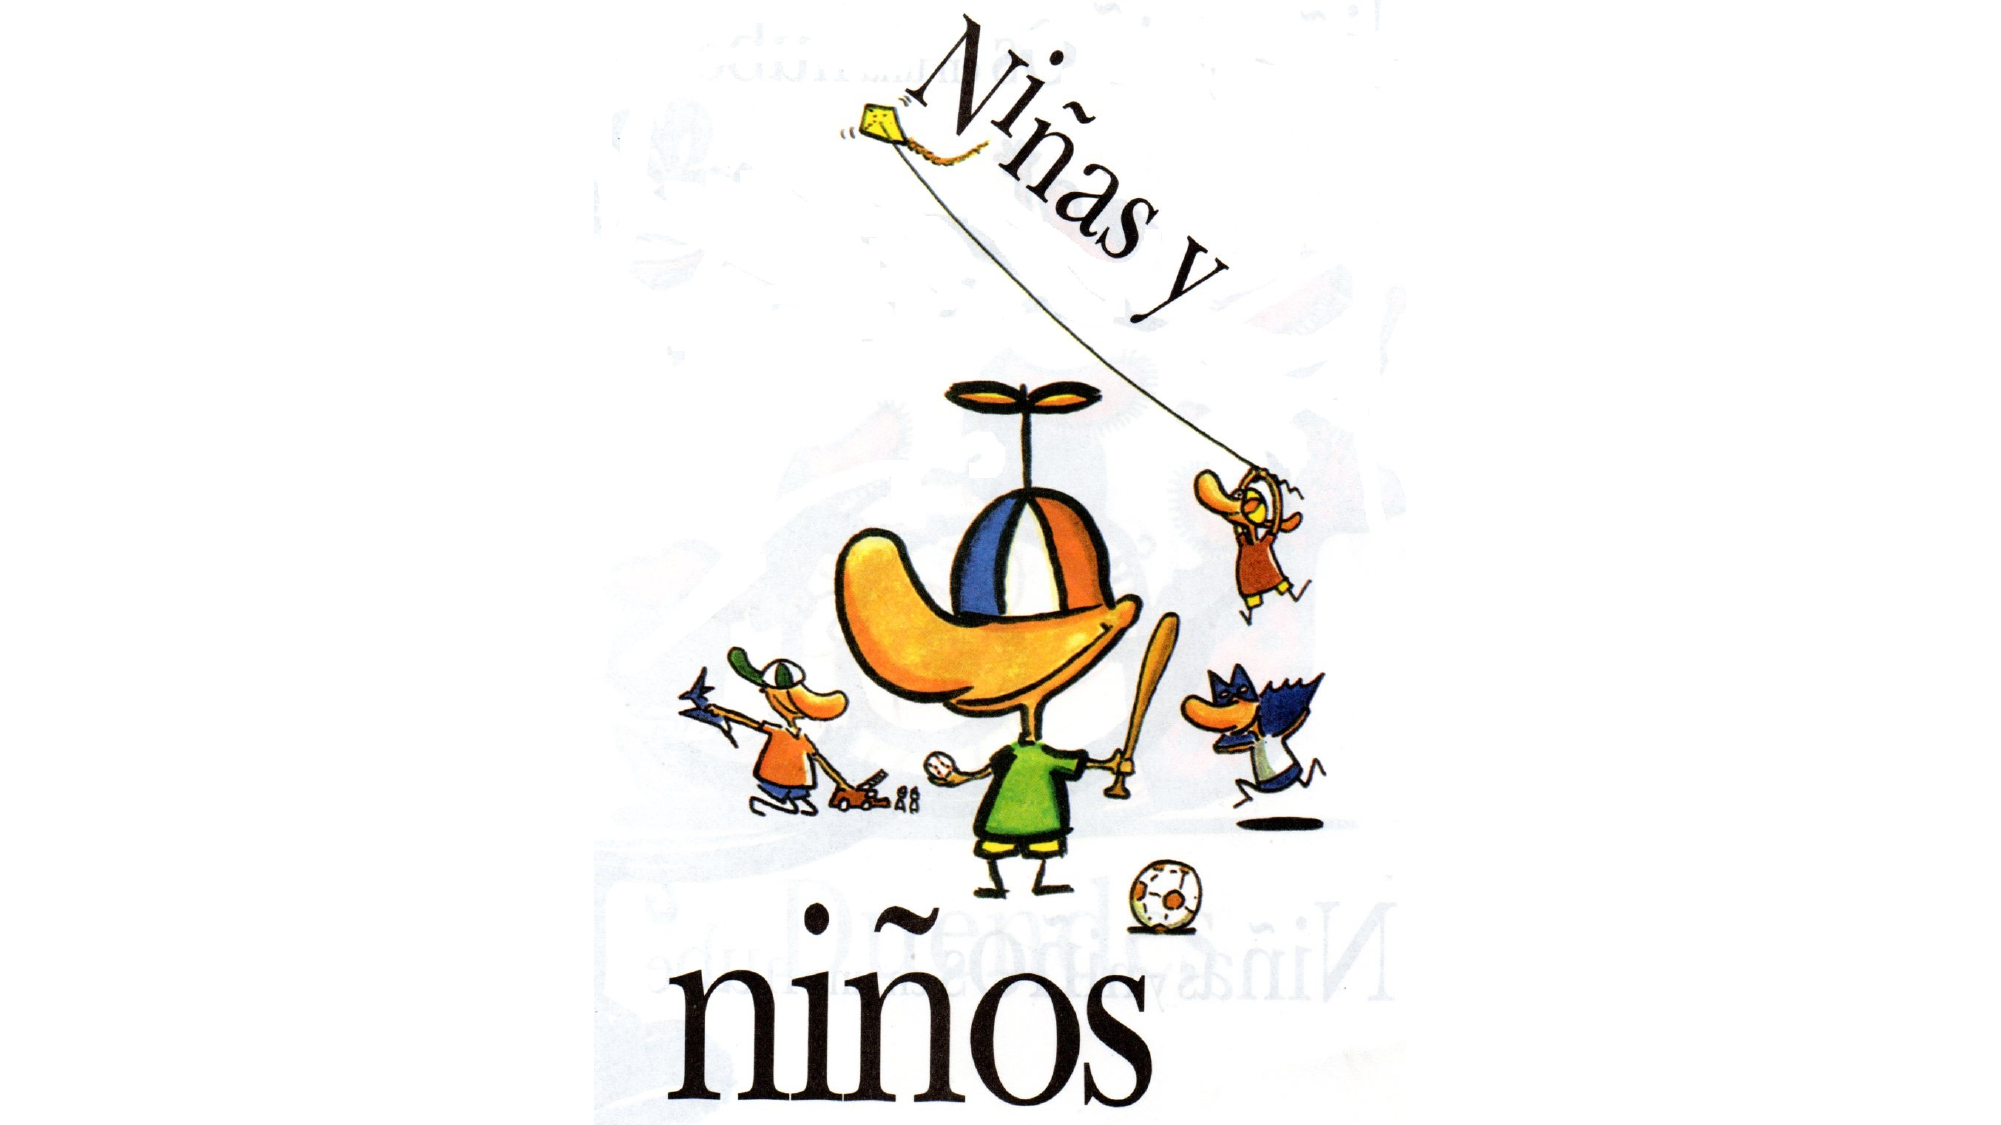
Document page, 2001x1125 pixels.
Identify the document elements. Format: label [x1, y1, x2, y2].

picture [594, 0, 1406, 1125]
